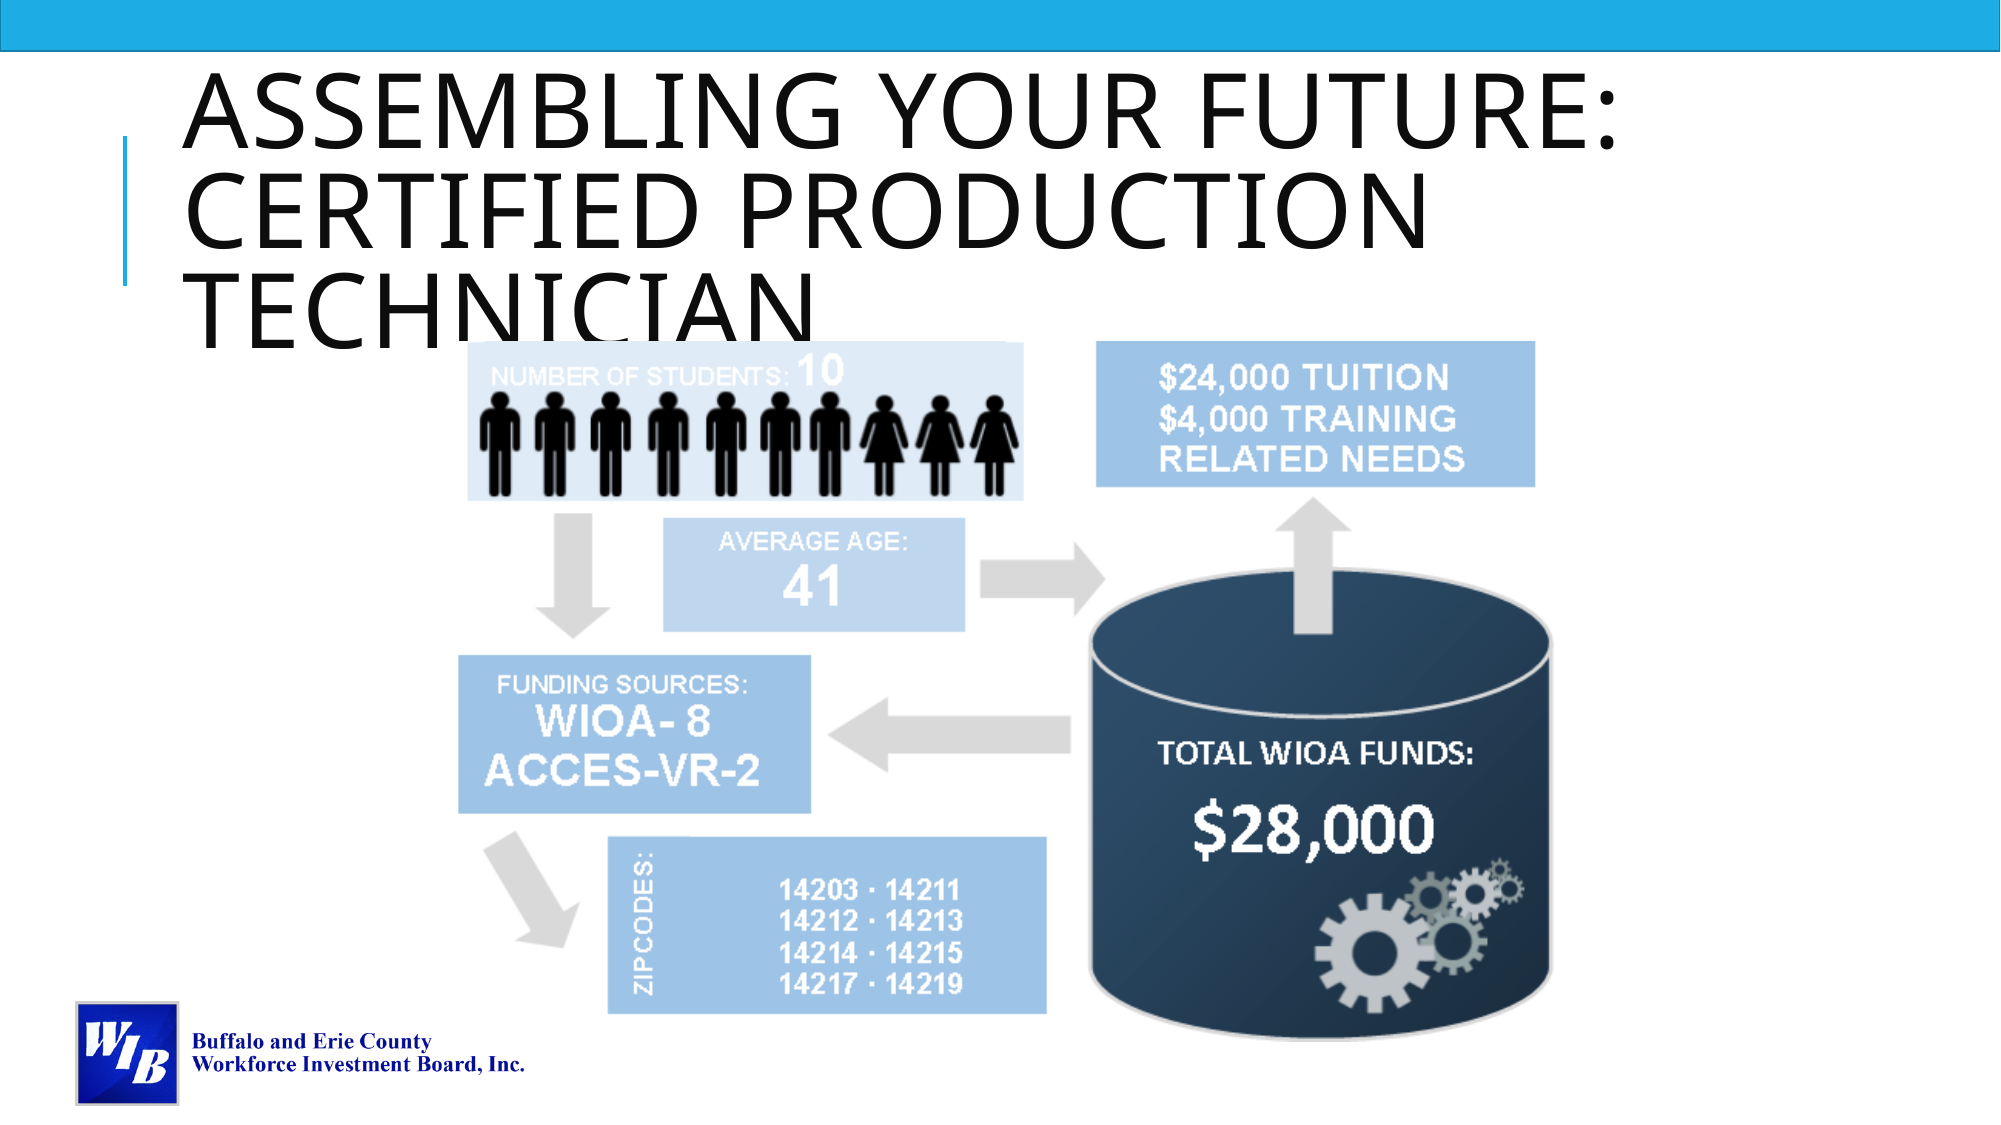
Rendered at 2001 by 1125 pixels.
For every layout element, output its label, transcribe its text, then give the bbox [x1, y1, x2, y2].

picture [75, 341, 1574, 1106]
title Assembling your future: Certified Production Technician [168, 96, 1946, 342]
